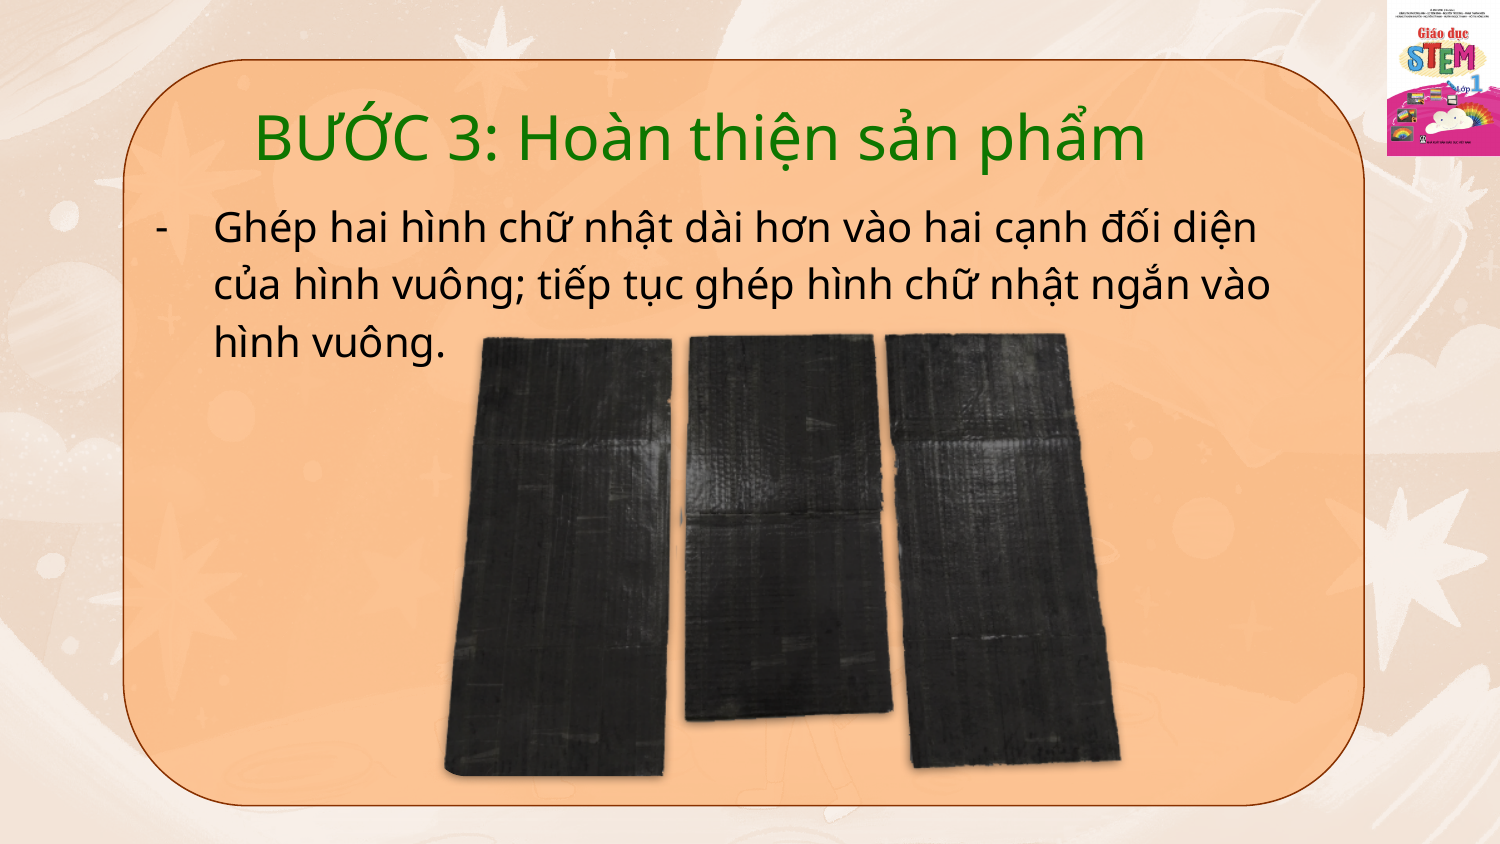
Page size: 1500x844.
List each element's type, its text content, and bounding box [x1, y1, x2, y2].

picture [1387, 0, 1500, 157]
picture [433, 332, 1138, 777]
text_box BƯỚC 3: Hoàn thiện sản phẩm [238, 83, 1480, 190]
text_box Ghép hai hình chữ nhật dài hơn vào hai cạnh đối diện của hình vuông; tiếp tục ghép hình chữ nhật ngắn vào hình vuông. [123, 177, 1322, 381]
text_box [123, 190, 1365, 806]
text_box [123, 59, 1313, 177]
